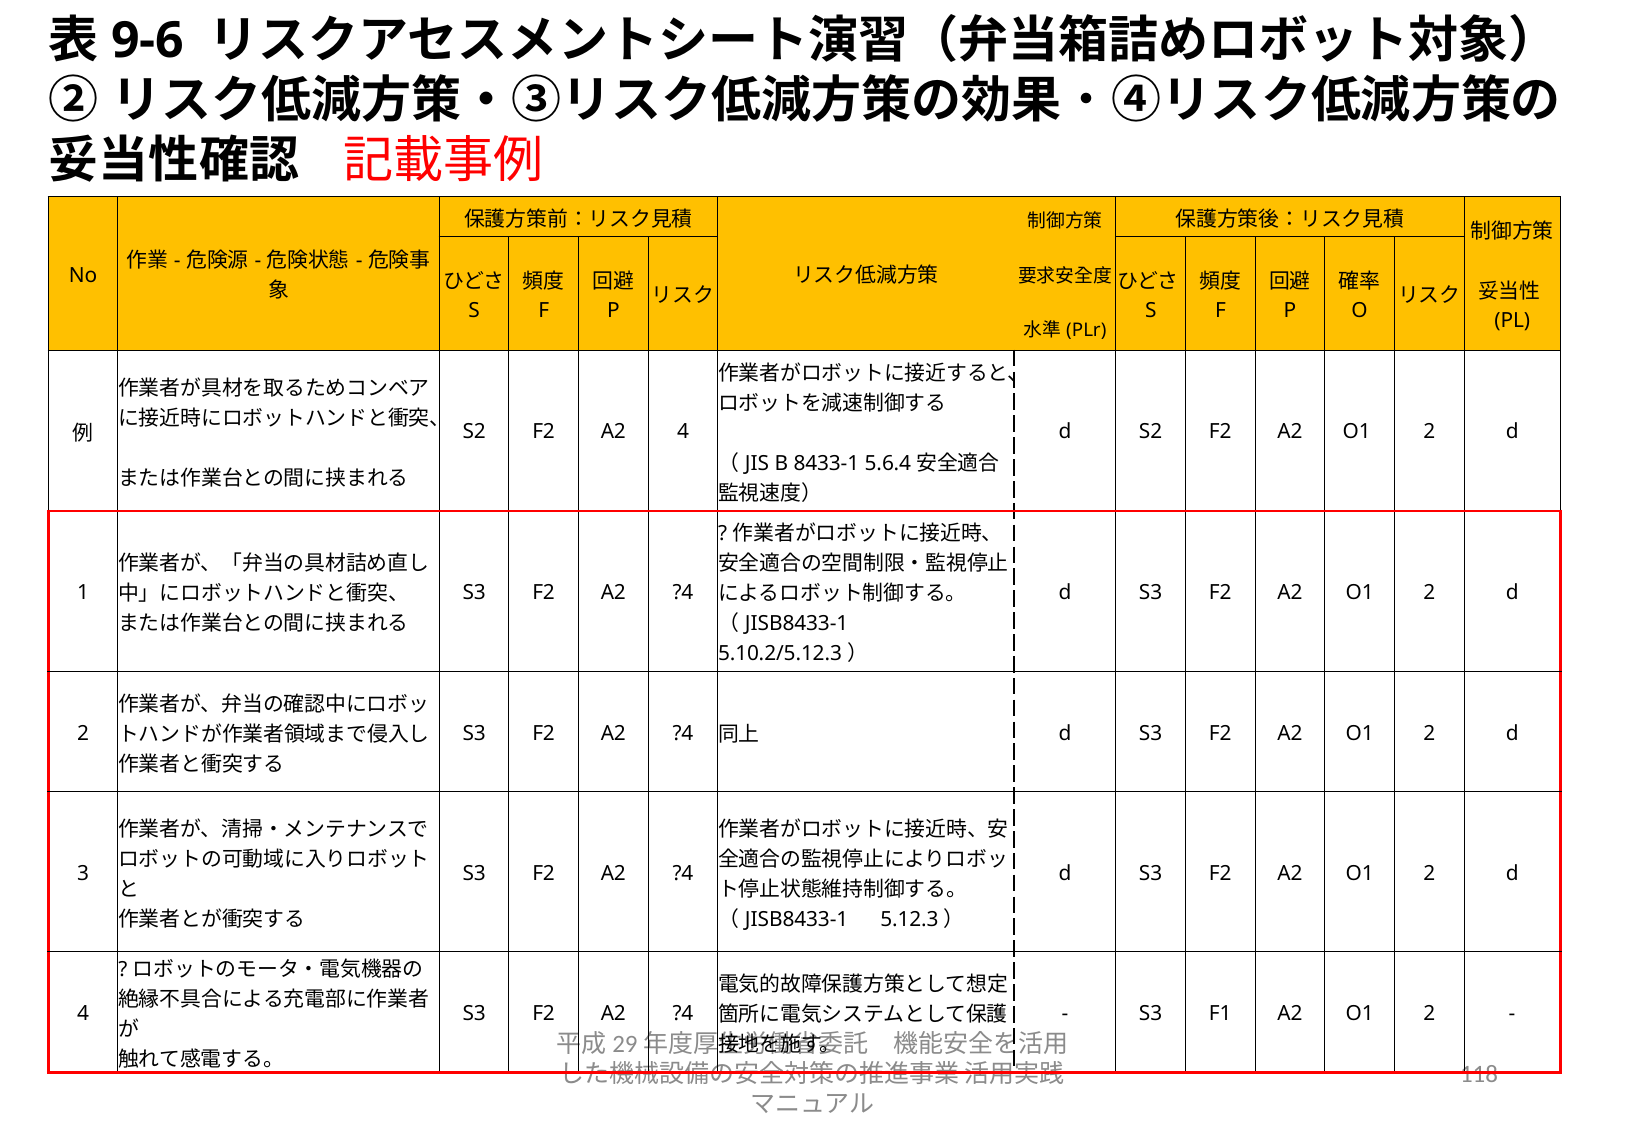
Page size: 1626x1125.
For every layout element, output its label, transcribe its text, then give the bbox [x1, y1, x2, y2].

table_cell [509, 792, 578, 951]
footer 平成29年度厚生労働省委託 機能安全を活用した機械設備の安全対策の推進事業 活用実践マニュアル [538, 1074, 1087, 1103]
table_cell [718, 672, 1115, 791]
table_header No [49, 197, 117, 350]
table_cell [1325, 512, 1394, 671]
table_cell リスク [649, 237, 717, 350]
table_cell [50, 672, 117, 791]
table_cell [1325, 351, 1394, 510]
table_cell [440, 512, 508, 671]
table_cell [649, 351, 717, 510]
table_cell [1256, 351, 1324, 510]
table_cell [1395, 351, 1464, 510]
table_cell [1186, 792, 1255, 951]
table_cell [1256, 792, 1324, 951]
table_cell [1395, 672, 1464, 791]
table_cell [49, 351, 117, 510]
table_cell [1325, 237, 1394, 350]
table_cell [118, 512, 439, 671]
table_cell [1465, 512, 1559, 671]
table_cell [649, 952, 717, 1071]
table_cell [1256, 237, 1324, 350]
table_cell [1116, 512, 1185, 671]
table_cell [50, 952, 117, 1071]
table_header 作業-危険源-危険状態-危険事象 [118, 197, 439, 350]
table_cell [1325, 952, 1394, 1071]
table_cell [1116, 672, 1185, 791]
table_header 保護方策前：リスク見積 [440, 197, 717, 236]
table_cell ひどさ S [440, 237, 508, 350]
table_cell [1465, 351, 1560, 510]
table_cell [1186, 512, 1255, 671]
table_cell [1465, 952, 1559, 1071]
table_header 保護方策後：リスク見積 [1116, 197, 1464, 236]
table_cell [1395, 792, 1464, 951]
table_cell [1256, 952, 1324, 1071]
text_box 表9-6 リスクアセスメントシート演習（弁当箱詰めロボット対象） ②リスク低減方策・③リスク低減方策の効果・④リスク低減方策の妥当性確認 記載事例 [34, 0, 1596, 195]
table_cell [1186, 672, 1255, 791]
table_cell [649, 672, 717, 791]
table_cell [1325, 792, 1394, 951]
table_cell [718, 792, 1115, 951]
table_header リスク低減方策 [718, 197, 1014, 350]
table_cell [1116, 351, 1185, 510]
table_header 制御方策 妥当性(PL) [1465, 197, 1560, 350]
table_cell 回避 P [579, 237, 648, 350]
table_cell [1256, 672, 1324, 791]
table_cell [118, 672, 439, 791]
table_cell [50, 512, 117, 671]
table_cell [1256, 512, 1324, 671]
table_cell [509, 351, 578, 510]
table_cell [50, 792, 117, 951]
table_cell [1325, 672, 1394, 791]
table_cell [579, 672, 648, 791]
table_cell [440, 952, 508, 1071]
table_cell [1186, 952, 1255, 1071]
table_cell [509, 952, 578, 1071]
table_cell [118, 351, 439, 510]
table_header 制御方策 要求安全度 水準(PLr) [1014, 197, 1115, 350]
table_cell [509, 512, 578, 671]
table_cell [579, 952, 648, 1071]
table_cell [440, 792, 508, 951]
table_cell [579, 792, 648, 951]
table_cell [718, 512, 1115, 671]
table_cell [649, 792, 717, 951]
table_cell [118, 792, 439, 951]
slide_number 118 [1334, 1074, 1514, 1103]
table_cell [579, 351, 648, 510]
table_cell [1116, 952, 1185, 1071]
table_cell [718, 351, 1115, 510]
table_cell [649, 512, 717, 671]
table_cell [1465, 792, 1559, 951]
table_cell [440, 672, 508, 791]
table_cell ひどさS [1116, 237, 1185, 350]
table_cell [118, 952, 439, 1071]
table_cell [1395, 952, 1464, 1071]
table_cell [509, 672, 578, 791]
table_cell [579, 512, 648, 671]
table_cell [1395, 237, 1464, 350]
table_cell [440, 351, 508, 510]
table_cell 頻度 F [509, 237, 578, 350]
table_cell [1395, 512, 1464, 671]
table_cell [1186, 351, 1255, 510]
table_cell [1465, 672, 1559, 791]
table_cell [718, 952, 1115, 1071]
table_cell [1116, 792, 1185, 951]
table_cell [1186, 237, 1255, 350]
